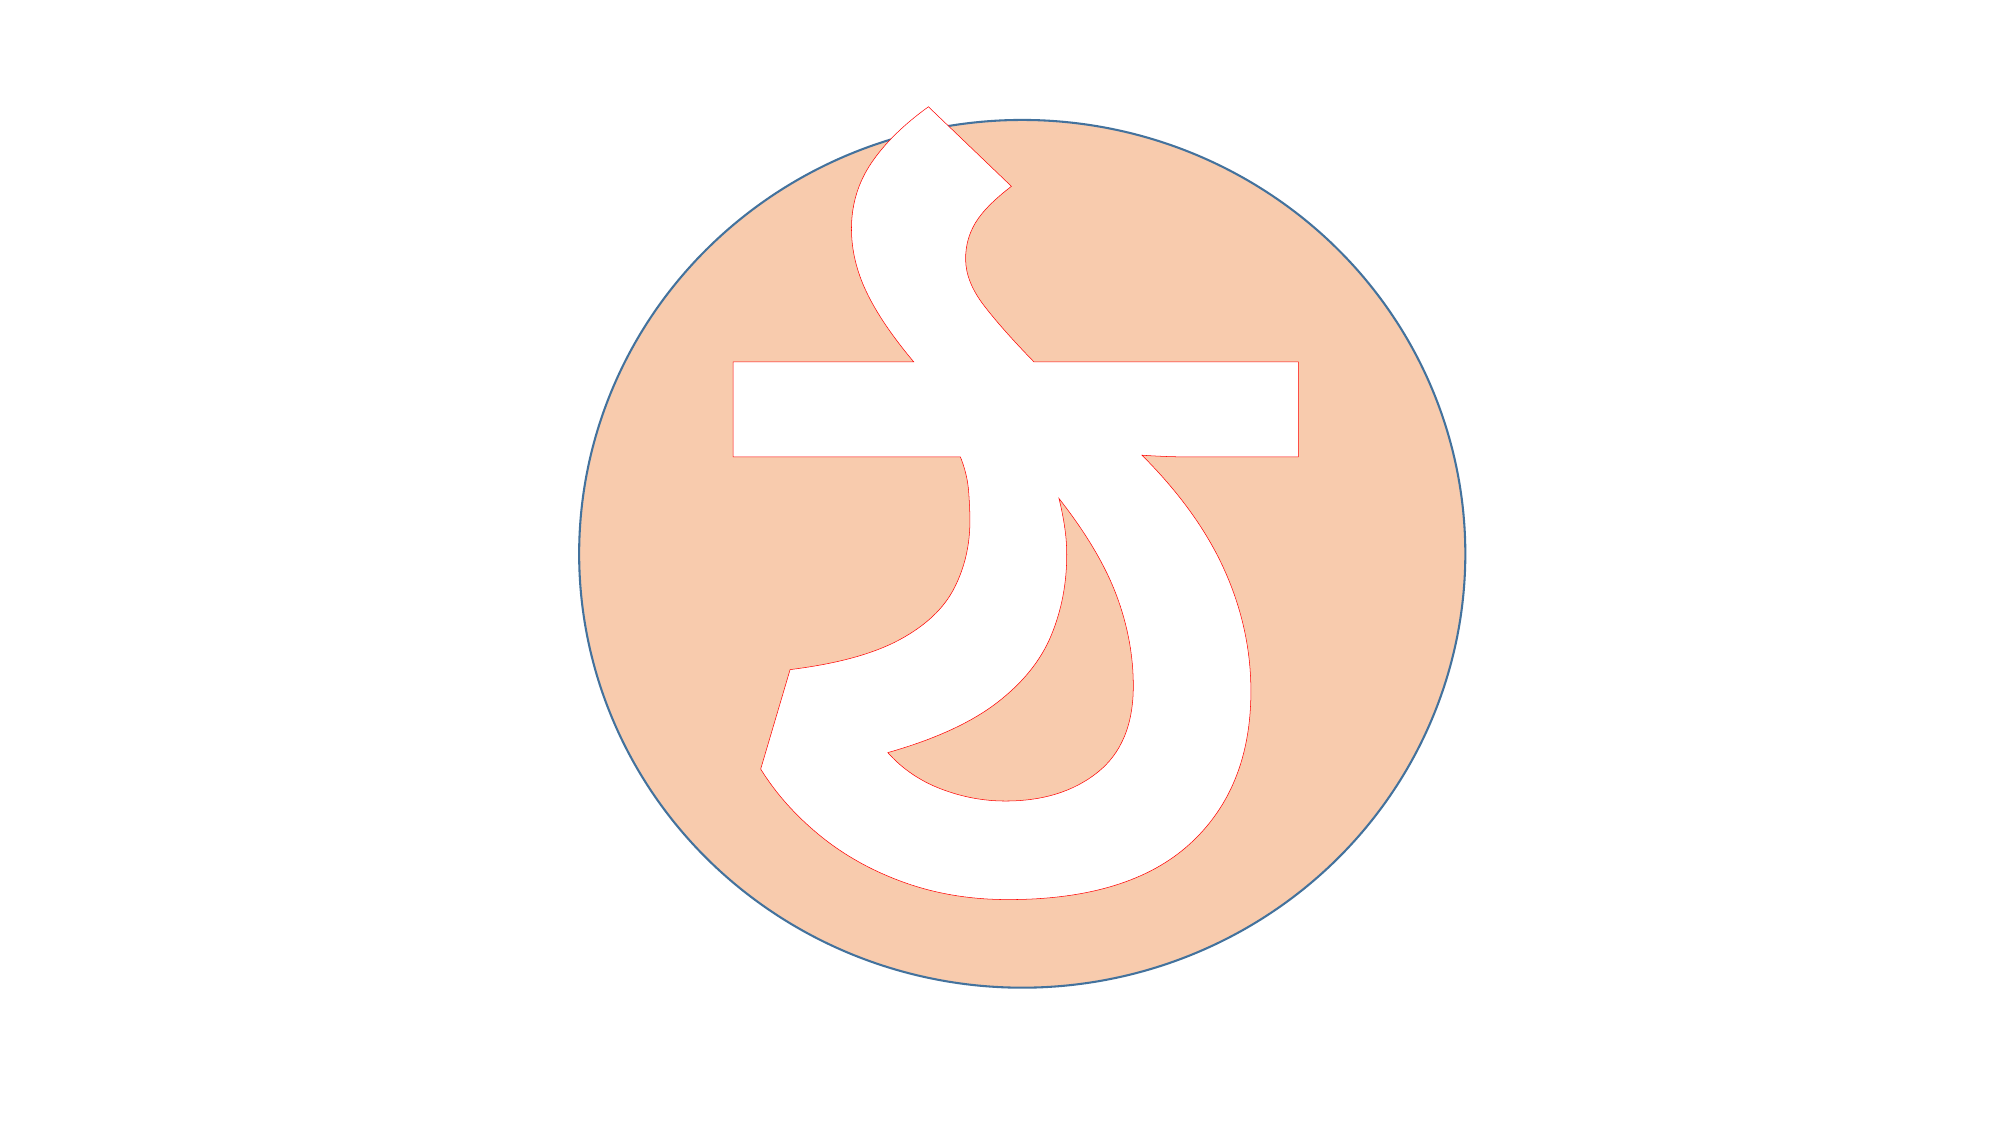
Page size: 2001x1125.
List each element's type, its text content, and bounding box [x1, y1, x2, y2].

text_box ঠ [578, 118, 1467, 989]
